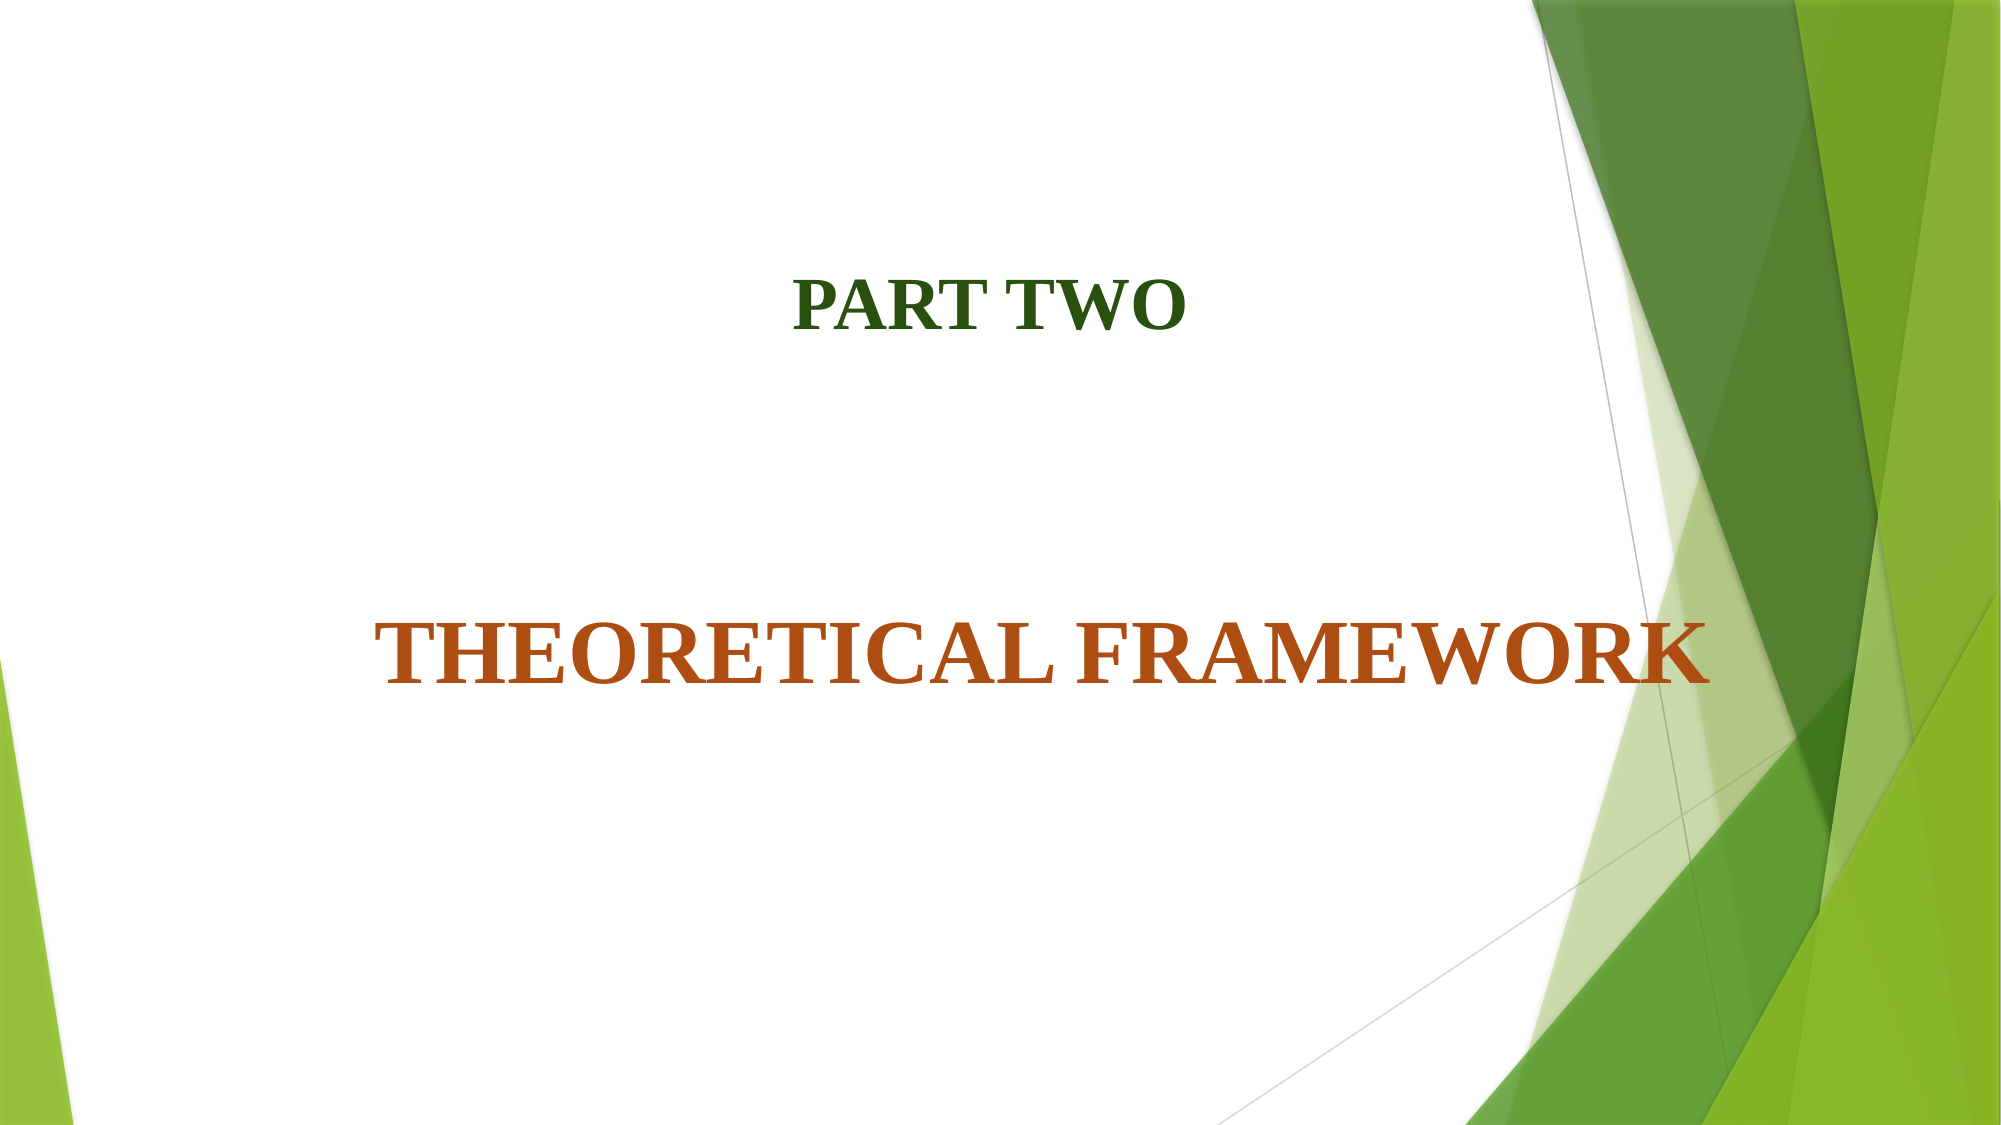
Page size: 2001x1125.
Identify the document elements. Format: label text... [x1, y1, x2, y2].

list THEORETICAL FRAMEWORK [181, 583, 1907, 932]
title PART TWO [137, 247, 1863, 465]
